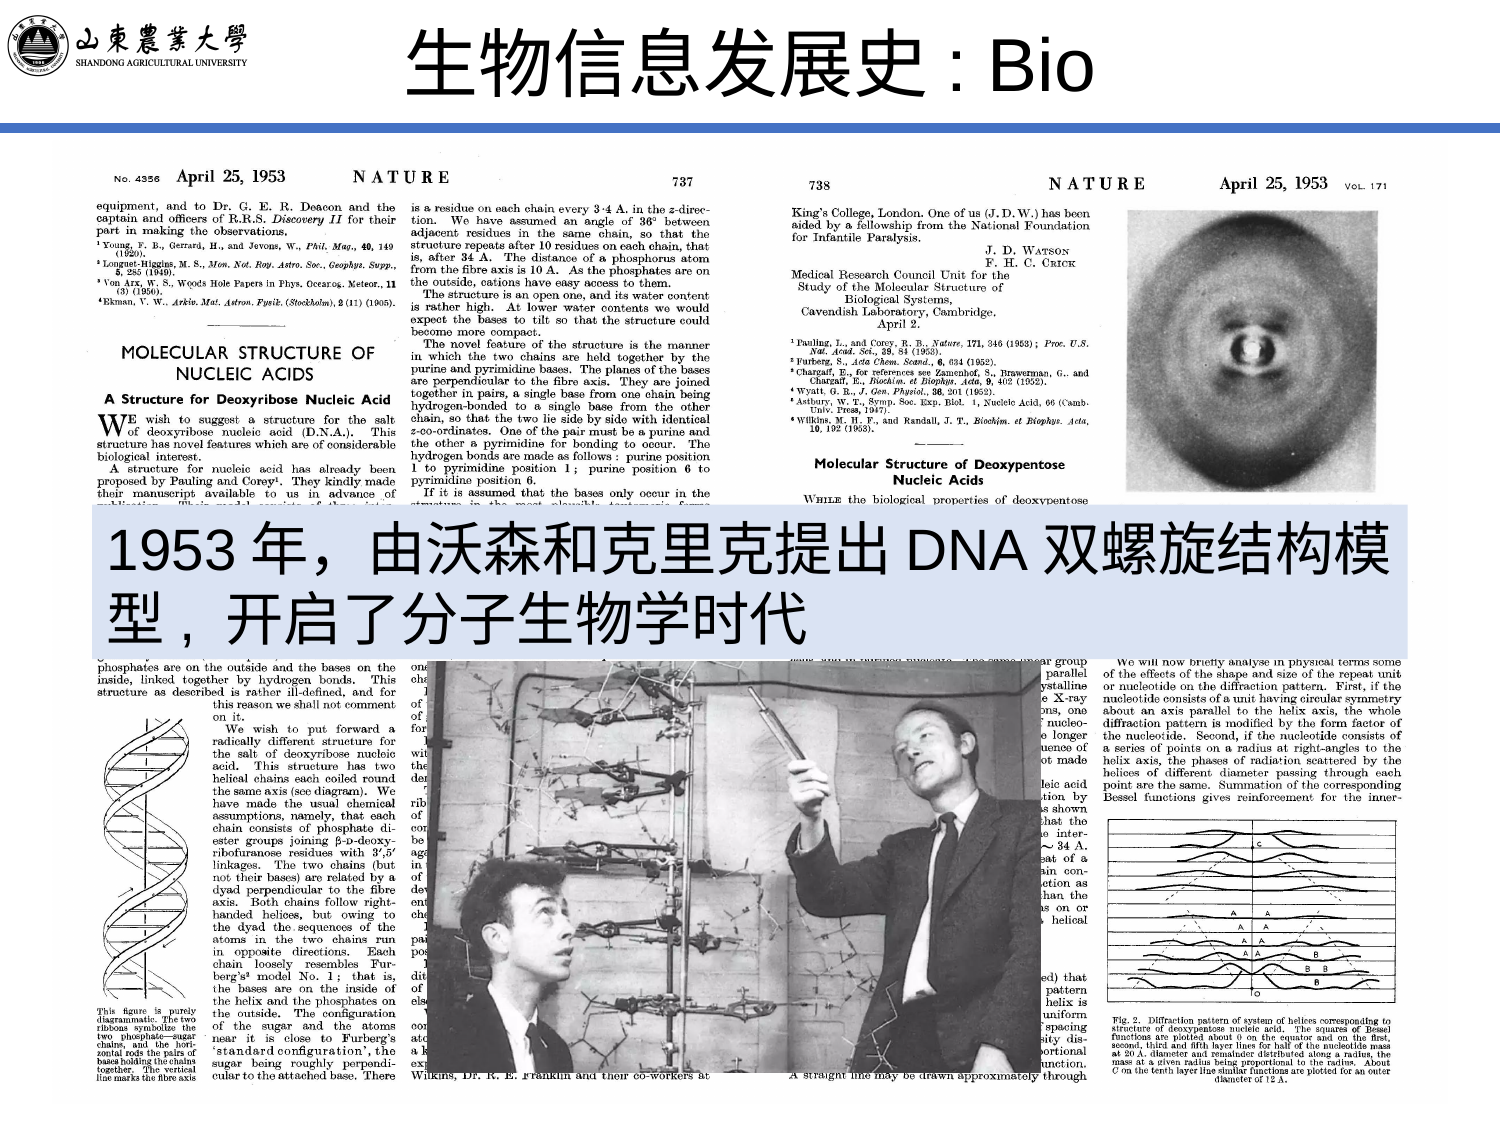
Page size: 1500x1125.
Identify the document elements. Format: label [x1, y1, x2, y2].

text_box [0, 9, 1500, 128]
picture [0, 12, 255, 78]
picture [52, 140, 1448, 1104]
text_box [92, 504, 1408, 1074]
